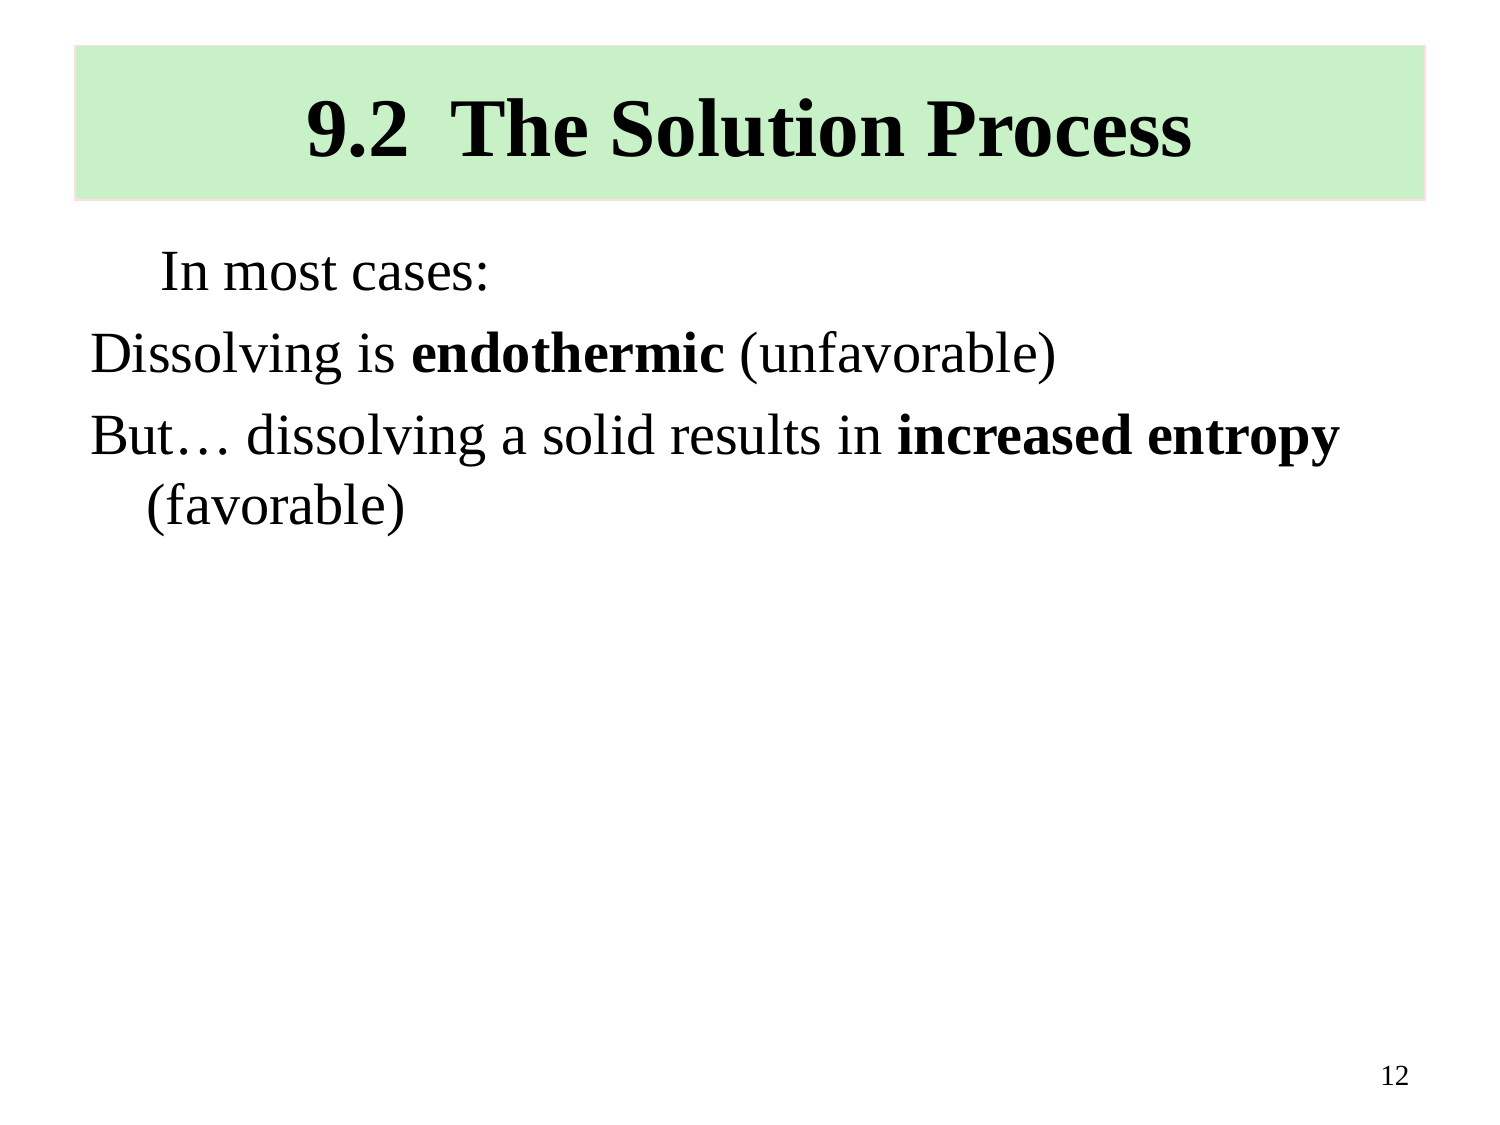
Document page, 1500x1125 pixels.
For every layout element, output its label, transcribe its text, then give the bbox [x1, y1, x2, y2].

title 9.2 The Solution Process [74, 45, 1426, 201]
list In most cases: Dissolving is endothermic (unfavorable) But… dissolving a solid results in increased entropy (favorable) [75, 224, 1425, 525]
slide_number 12 [1074, 1023, 1426, 1100]
